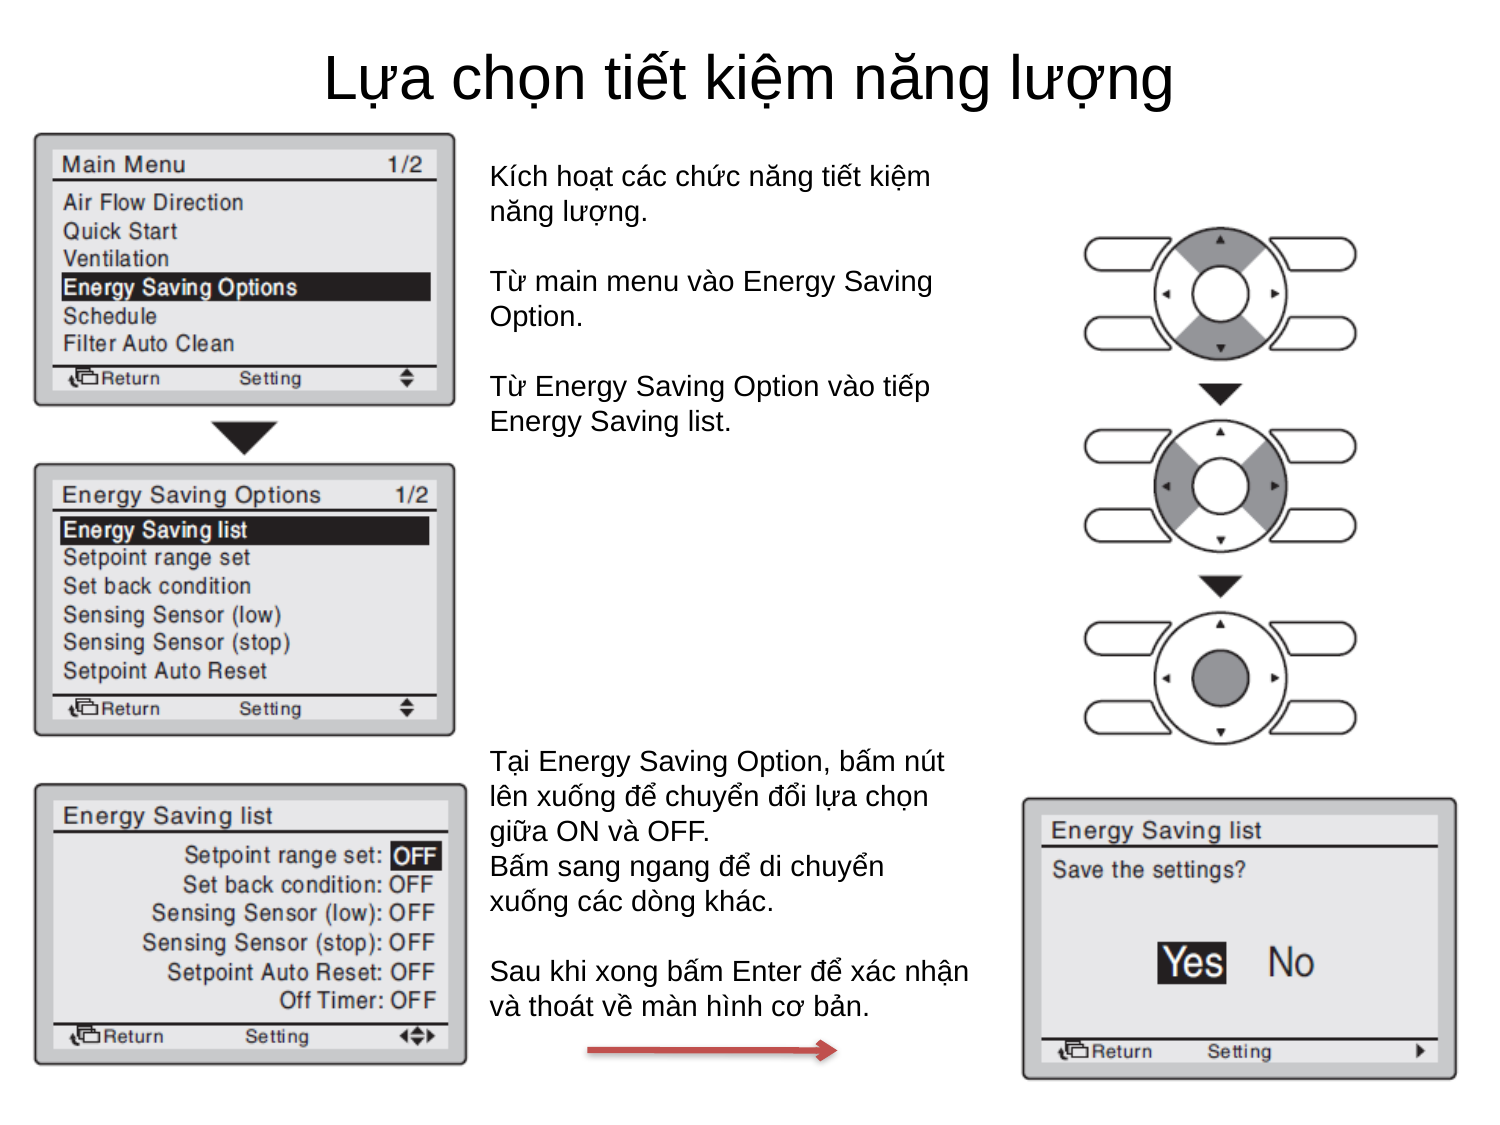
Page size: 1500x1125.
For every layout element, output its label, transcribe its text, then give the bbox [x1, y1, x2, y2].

picture [24, 774, 476, 1079]
text_box Tại Energy Saving Option, bấm nút lên xuống để chuyển đổi lựa chọn giữa ON và OFF. Bấm sang ngang để di chuyển xuống các dòng khác. Sau khi xong bấm Enter để xác nhận và thoát về màn hình cơ bản. [474, 735, 988, 1065]
picture [1074, 224, 1373, 749]
text_box Lựa chọn tiết kiệm năng lượng [74, 12, 1425, 138]
text_box Kích hoạt các chức năng tiết kiệm năng lượng. Từ main menu vào Energy Saving Option. Từ Energy Saving Option vào tiếp Energy Saving list. [474, 149, 1000, 515]
picture [1012, 787, 1468, 1091]
picture [24, 124, 469, 751]
